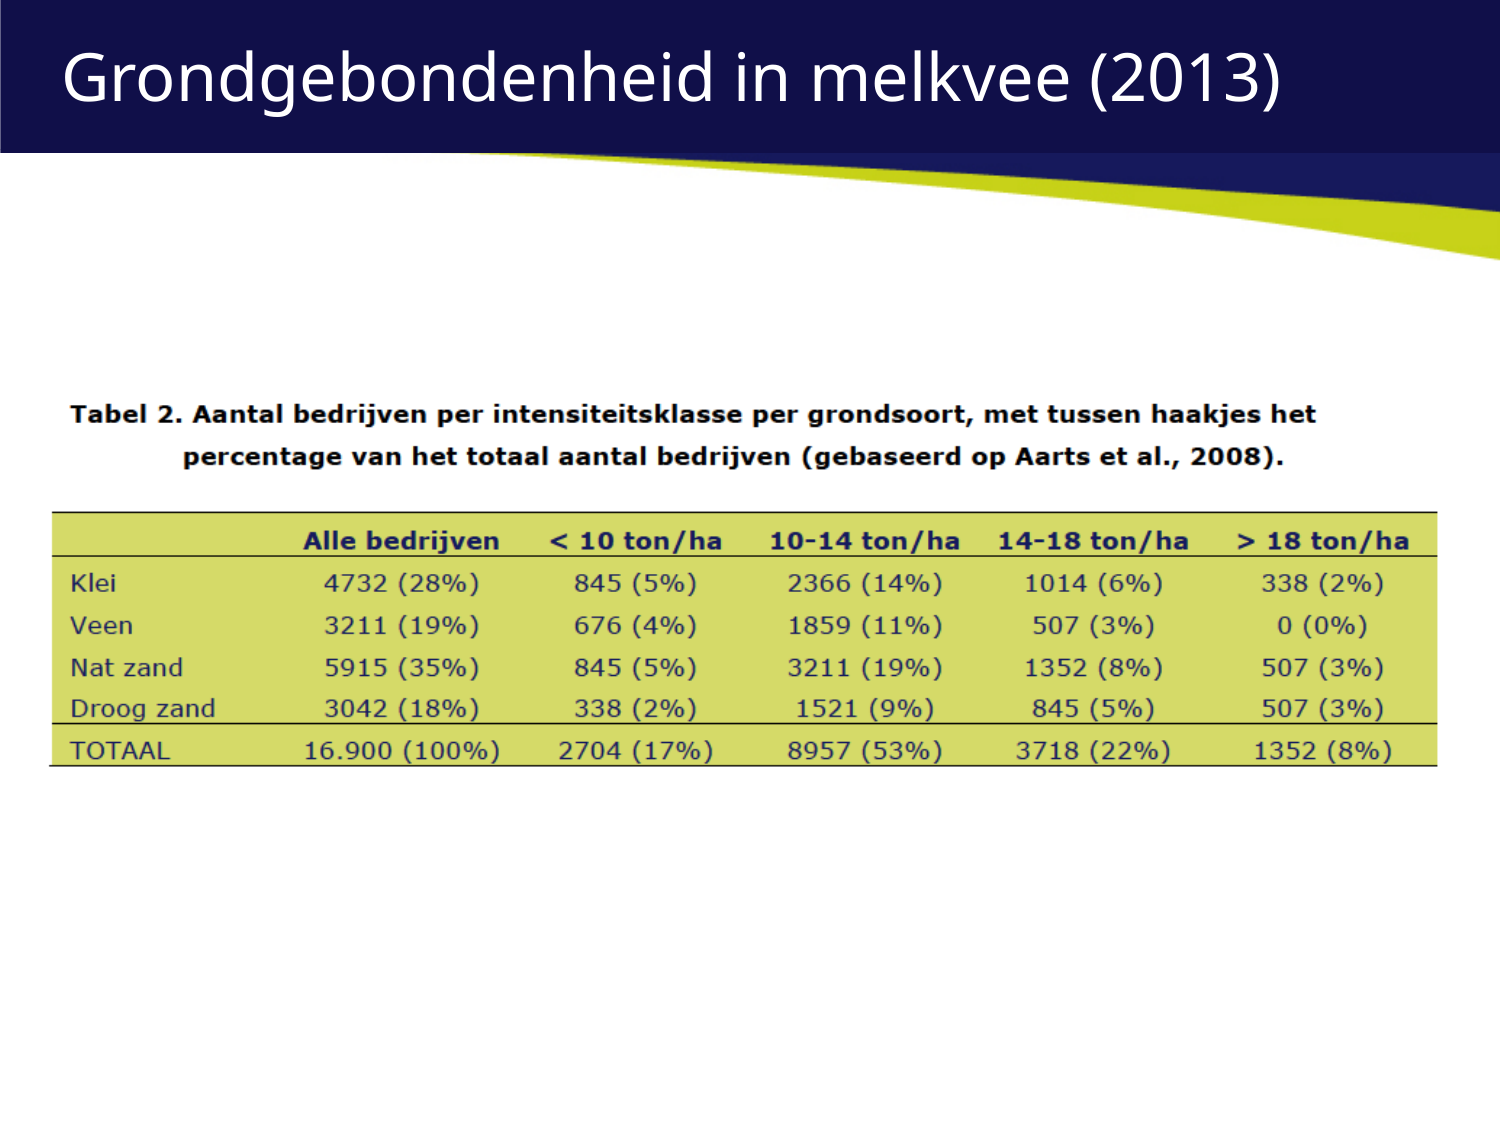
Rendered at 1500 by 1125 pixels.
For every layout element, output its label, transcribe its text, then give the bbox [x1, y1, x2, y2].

picture [0, 153, 1500, 268]
title Grondgebondenheid in melkvee (2013) [45, 15, 1477, 135]
picture [0, 356, 1500, 809]
